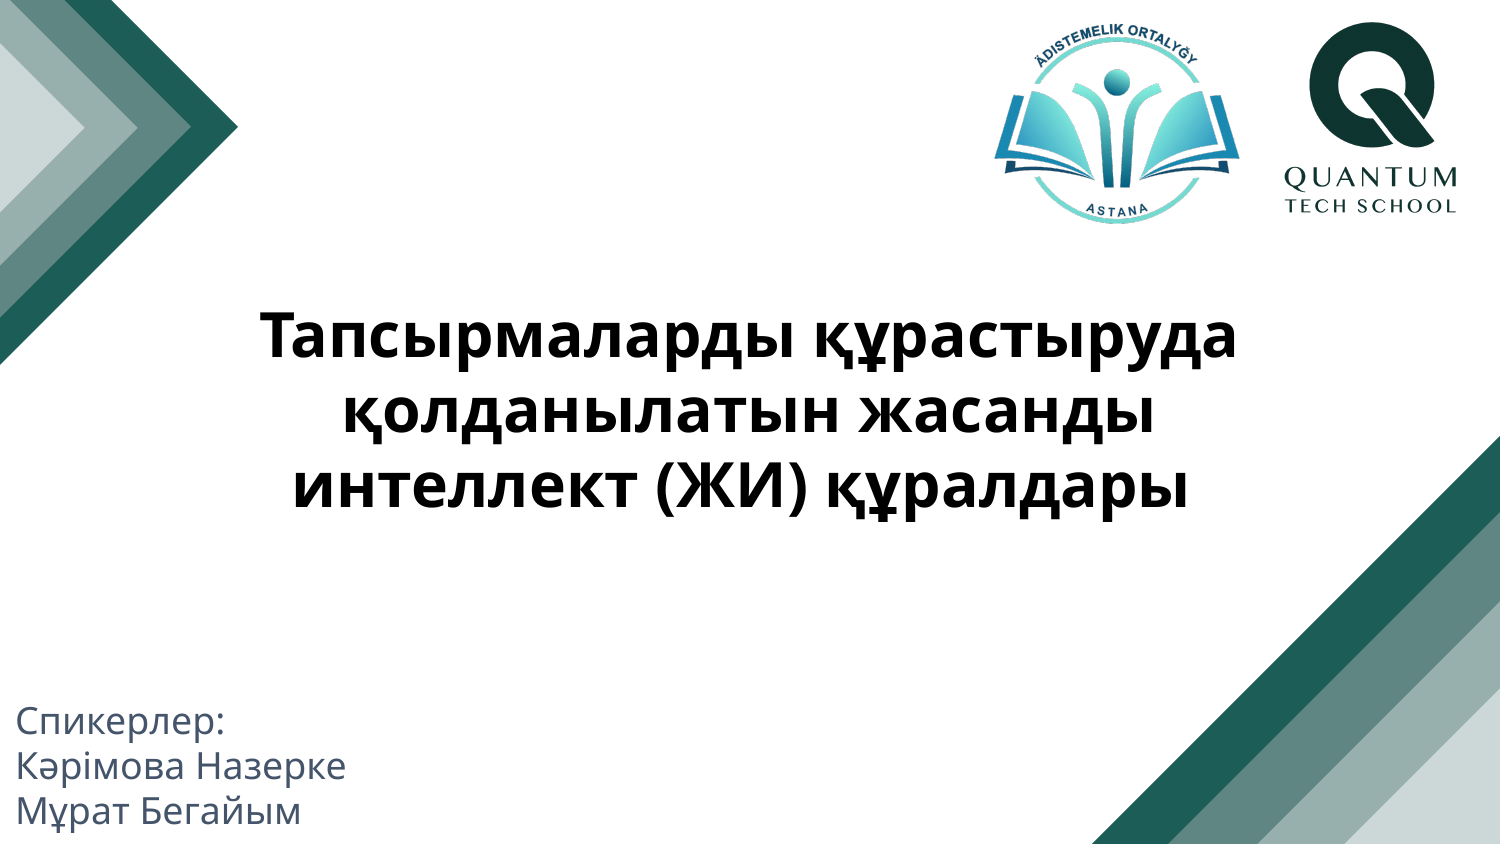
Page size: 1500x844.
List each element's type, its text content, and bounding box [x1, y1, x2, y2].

text_box Спикерлер: Кәрімова Назерке Мұрат Бегайым [0, 681, 431, 844]
picture [989, 0, 1500, 253]
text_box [1052, 367, 1500, 844]
text_box Тапсырмаларды құрастыруда қолданылатын жасанды интеллект (ЖИ) құралдары [172, 289, 1328, 526]
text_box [0, 0, 239, 443]
